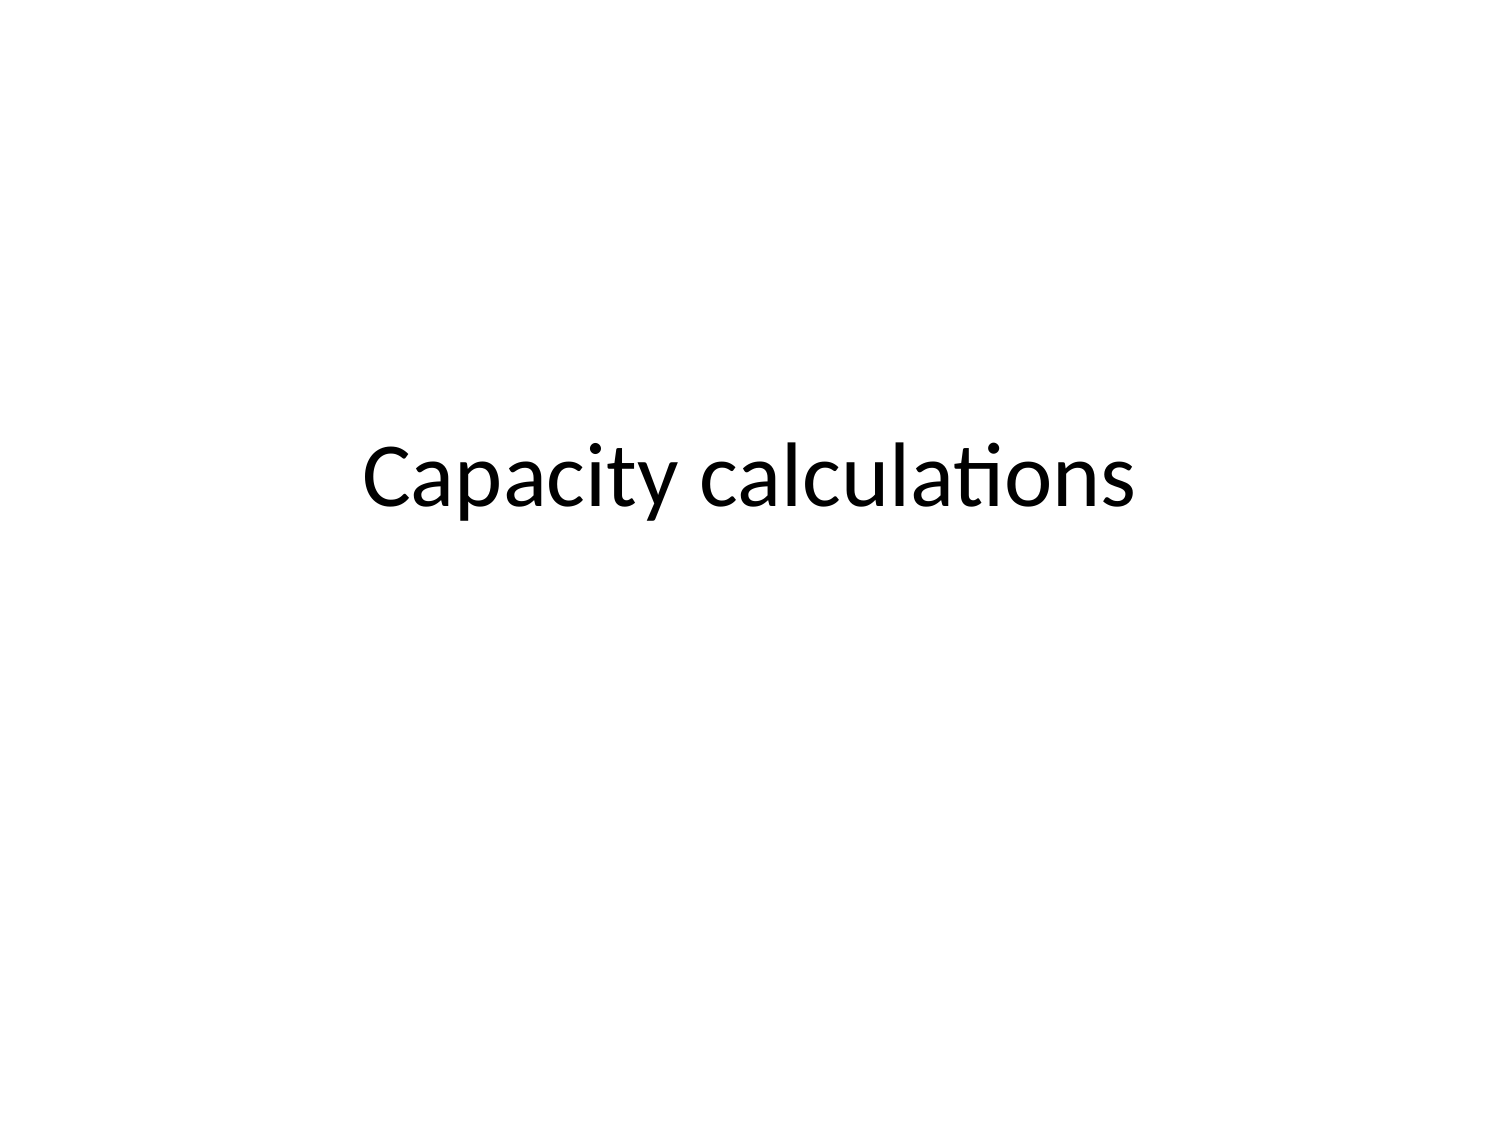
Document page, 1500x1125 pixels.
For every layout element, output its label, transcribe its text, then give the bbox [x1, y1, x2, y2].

title Capacity calculations [112, 349, 1388, 591]
